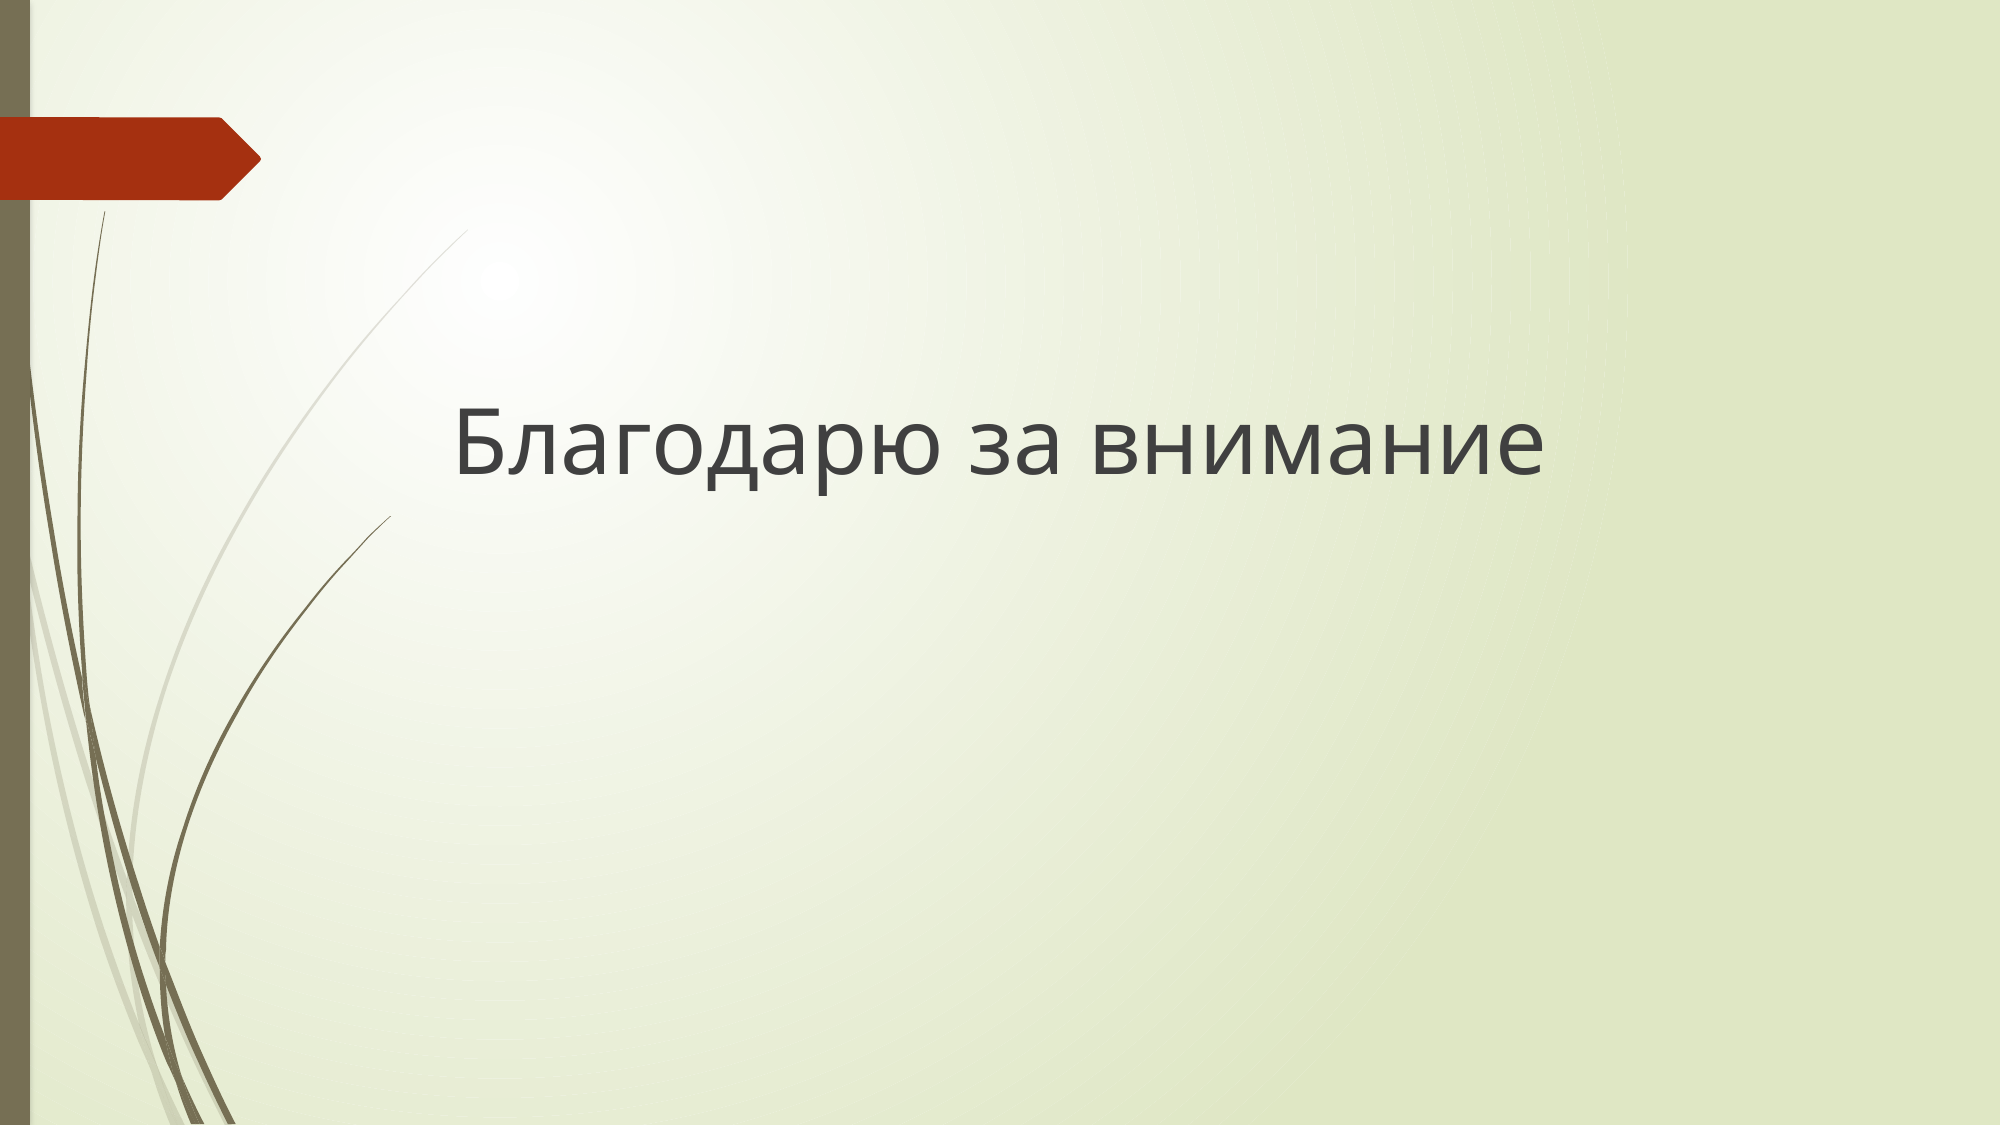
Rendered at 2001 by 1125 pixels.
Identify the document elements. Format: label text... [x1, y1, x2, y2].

list Благодарю за внимание [137, 46, 1863, 1014]
